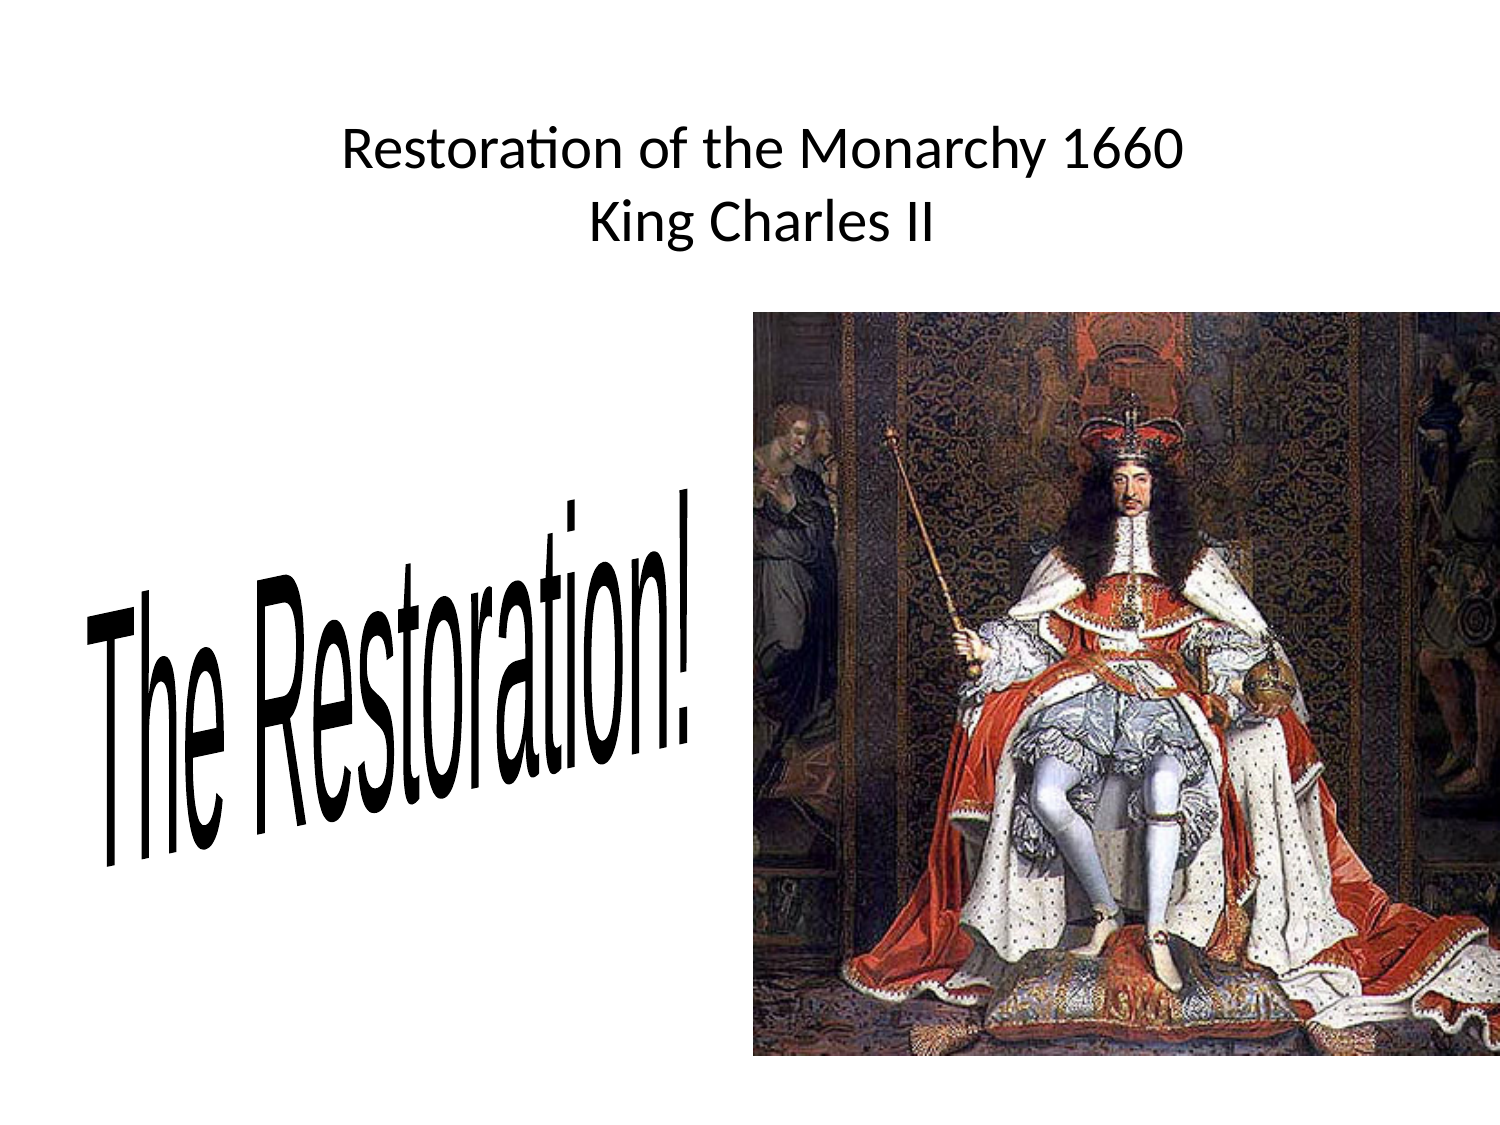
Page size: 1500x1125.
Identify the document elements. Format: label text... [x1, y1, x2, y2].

picture [752, 312, 1500, 1056]
title Restoration of the Monarchy 1660 King Charles II [75, 99, 1451, 335]
